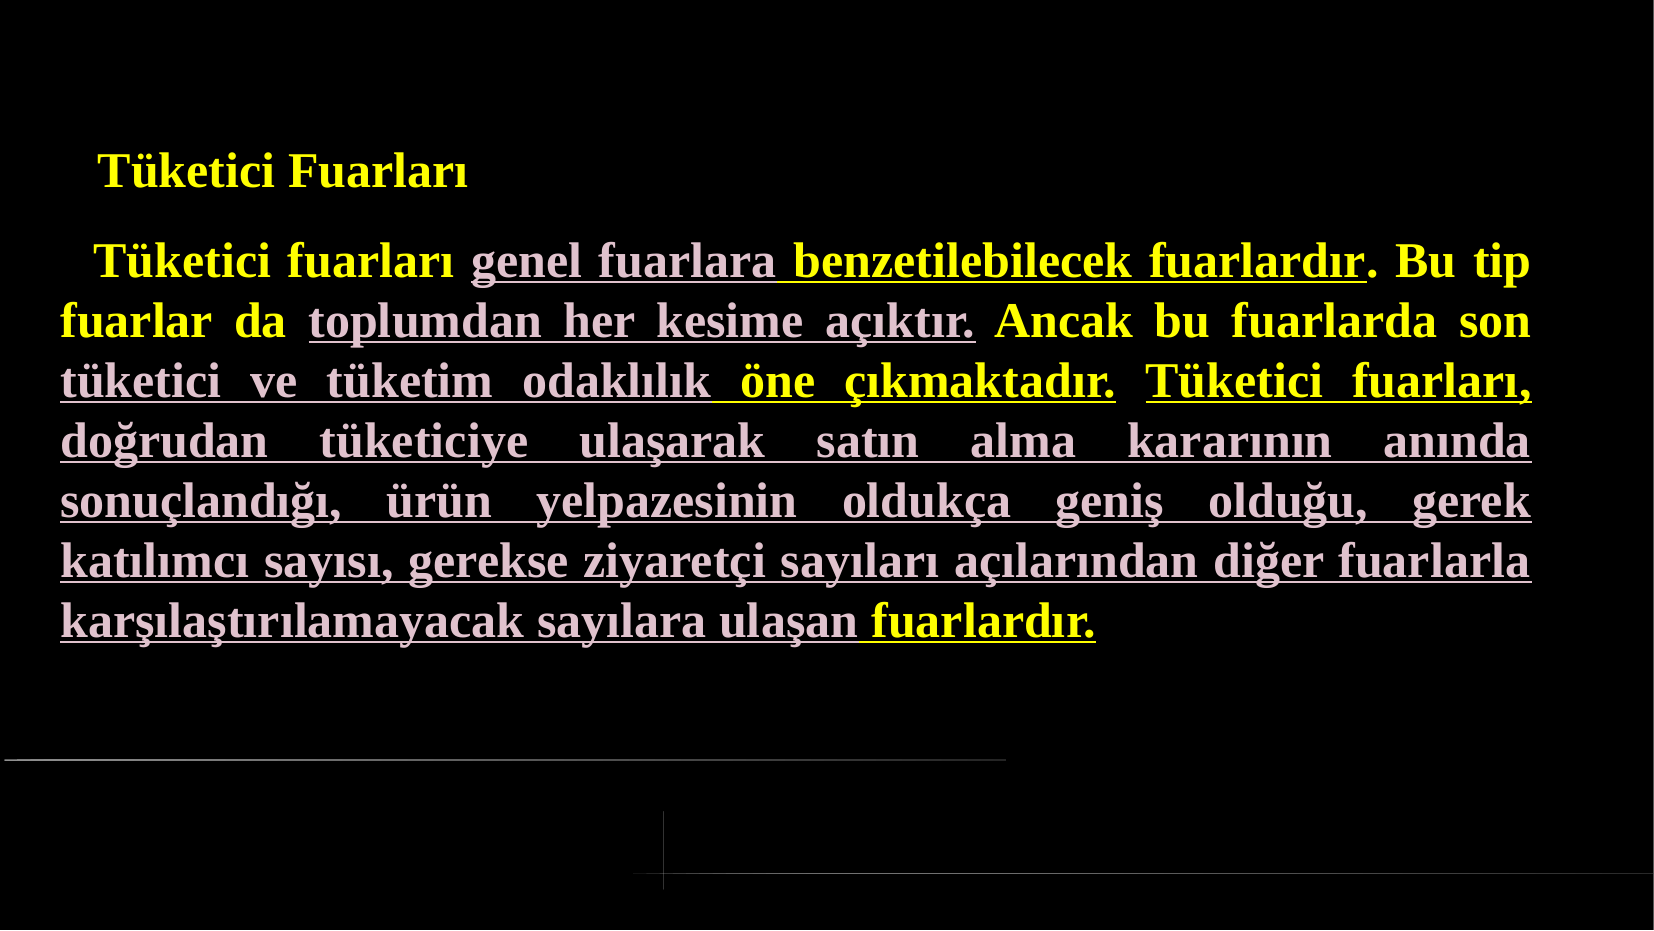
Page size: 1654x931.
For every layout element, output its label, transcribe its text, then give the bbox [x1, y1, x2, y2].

list Tüketici Fuarları Tüketici fuarları genel fuarlara benzetilebilecek fuarlardır. Bu tip fuarlar da toplumdan her kesime açıktır. Ancak bu fuarlarda son tüketici ve tüketim odaklılık öne çıkmaktadır. Tüketici fuarları, doğrudan tüketiciye ulaşarak satın alma kararının anında sonuçlandığı, ürün yelpazesinin oldukça geniş olduğu, gerek katılımcı sayısı, gerekse ziyaretçi sayıları açılarından diğer fuarlarla karşılaştırılamayacak sayılara ulaşan fuarlardır. [60, 48, 1532, 865]
